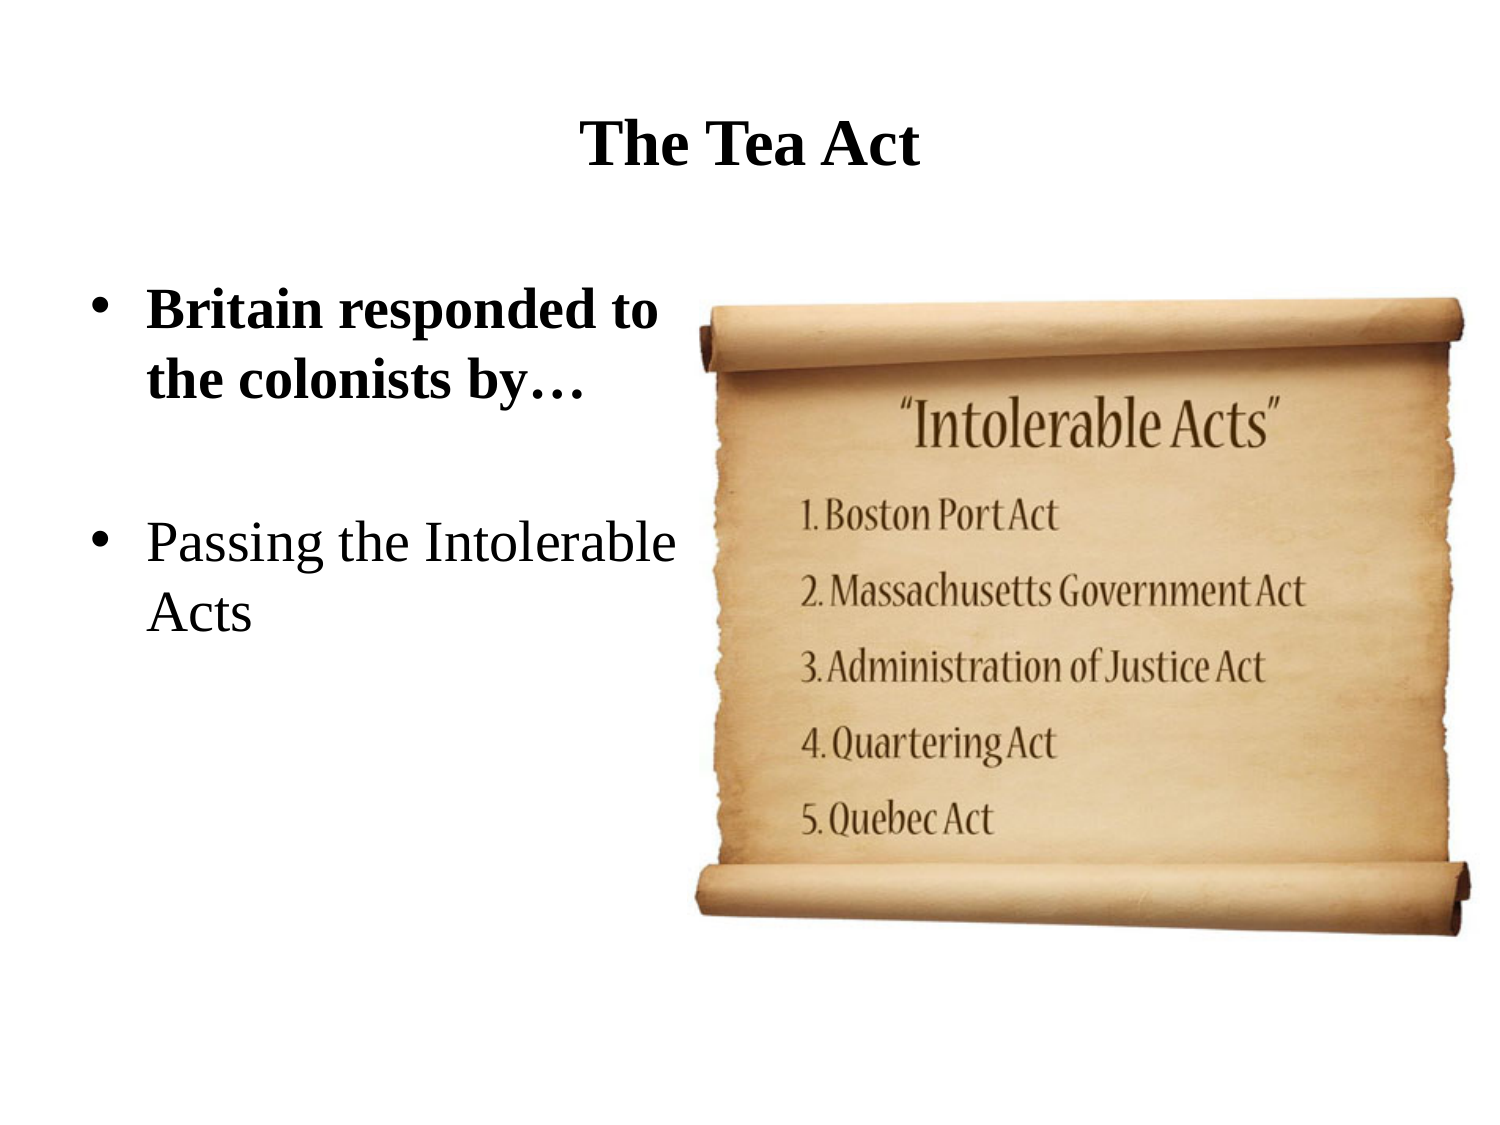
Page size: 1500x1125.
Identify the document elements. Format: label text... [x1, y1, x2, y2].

title The Tea Act [75, 45, 1425, 233]
list Britain responded to the colonists by… Passing the Intolerable Acts [75, 262, 738, 1005]
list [687, 287, 1480, 948]
